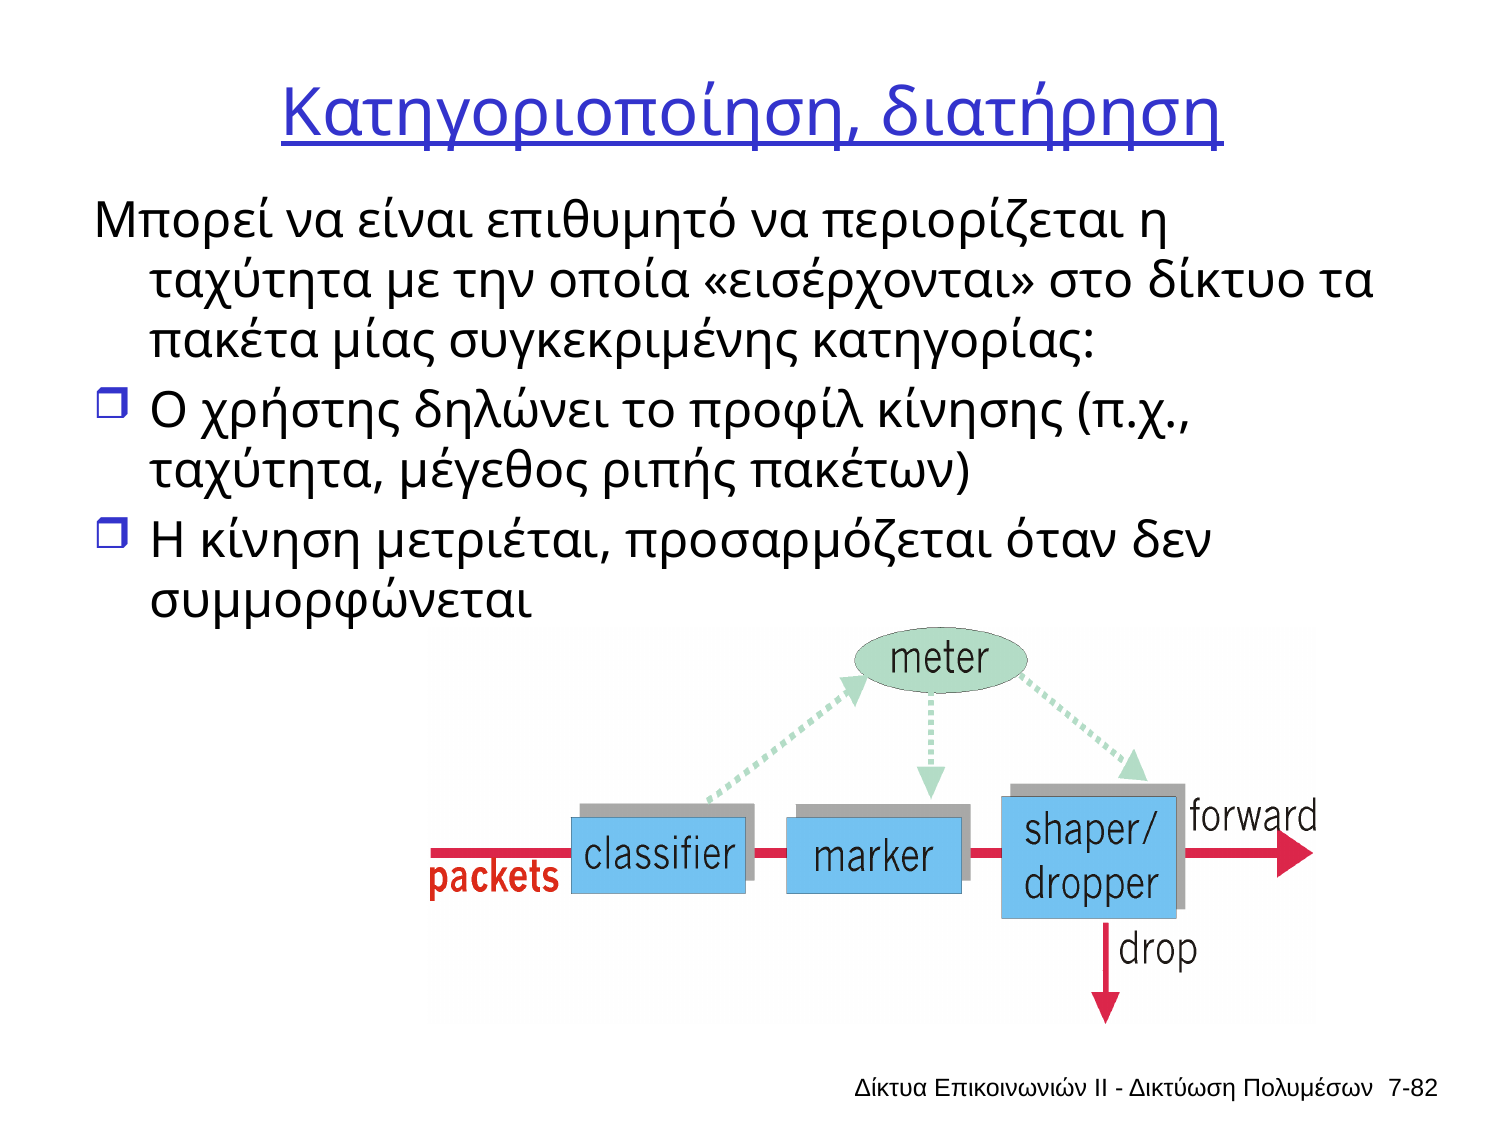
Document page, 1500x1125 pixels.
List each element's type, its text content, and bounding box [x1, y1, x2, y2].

picture [427, 627, 1316, 1024]
text_box 7-82 [1342, 1063, 1454, 1125]
text_box Δίκτυα Επικοινωνιών ΙΙ - Δικτύωση Πολυμέσων [681, 1063, 1342, 1125]
list Μπορεί να είναι επιθυμητό να περιορίζεται η ταχύτητα με την οποία «εισέρχονται» στο δίκτυο τα πακέτα μίας συγκεκριμένης κατηγορίας: Ο χρήστης δηλώνει το προφίλ κίνησης (π.χ., ταχύτητα, μέγεθος ριπής πακέτων) Η κίνηση μετριέται, προσαρμόζεται όταν δεν συμμορφώνεται [78, 180, 1415, 640]
title Κατηγοριοποίηση, διατήρηση [43, 37, 1461, 181]
